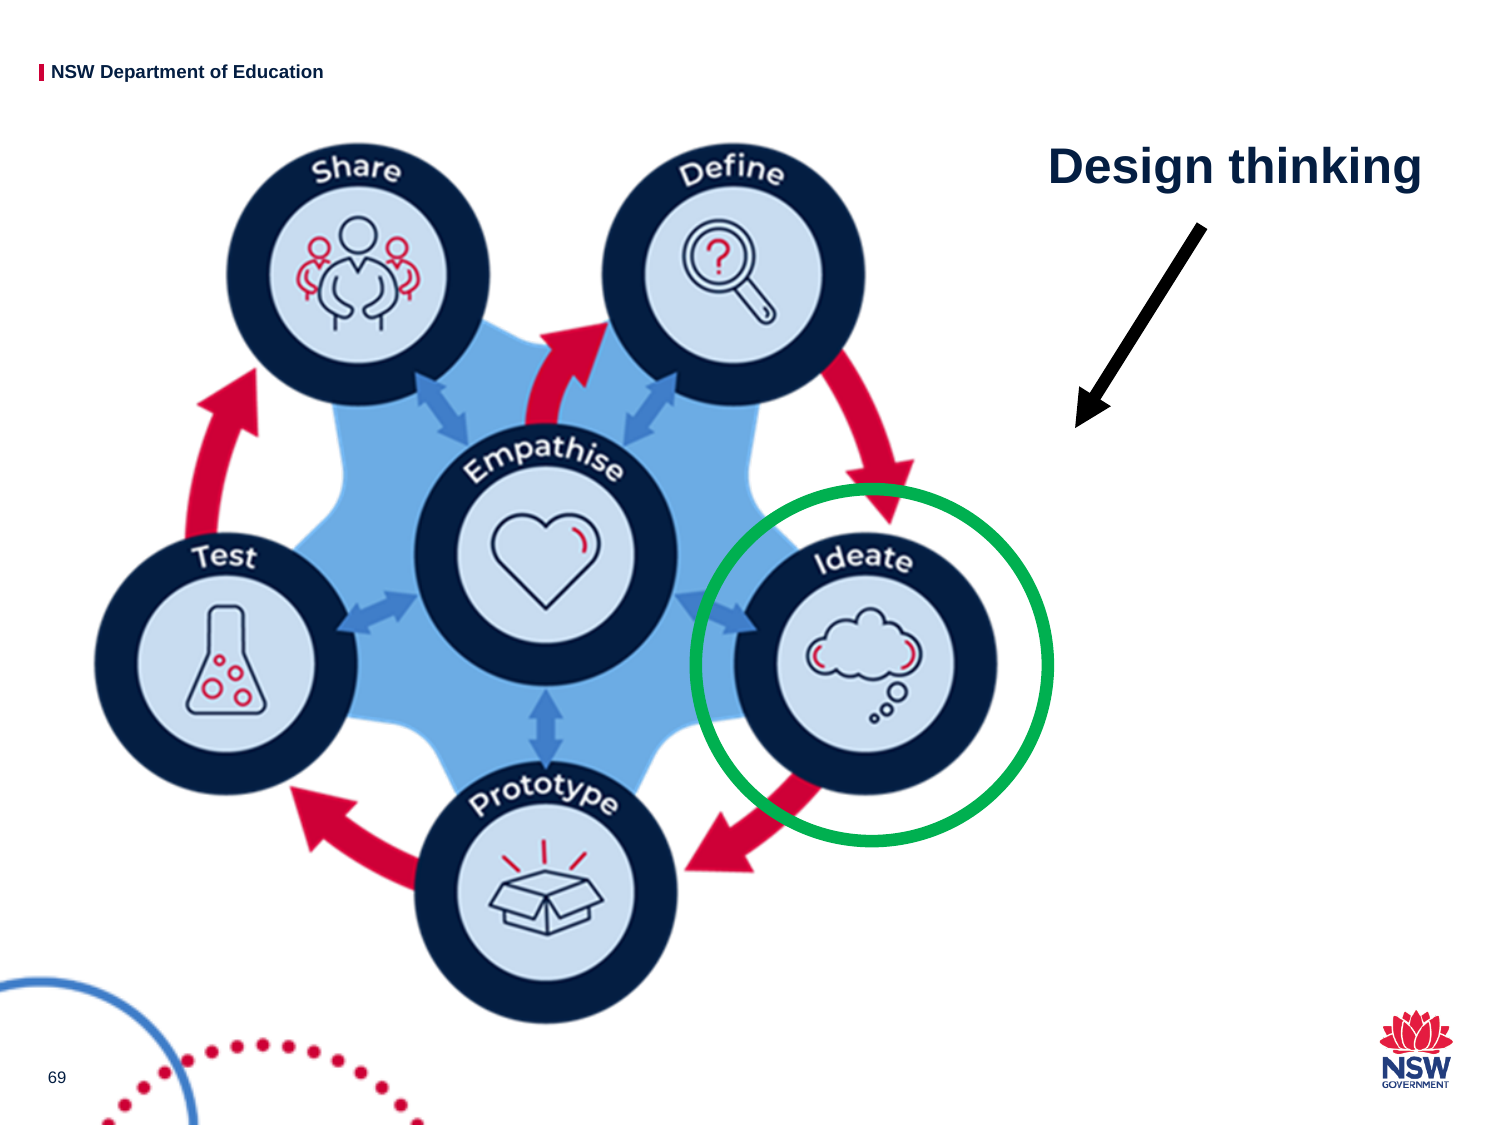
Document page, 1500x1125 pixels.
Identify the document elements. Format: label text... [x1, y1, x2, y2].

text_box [1075, 225, 1203, 429]
picture [0, 0, 1500, 1125]
footer 69 [47, 1078, 99, 1087]
title Design thinking [1076, 126, 1500, 209]
